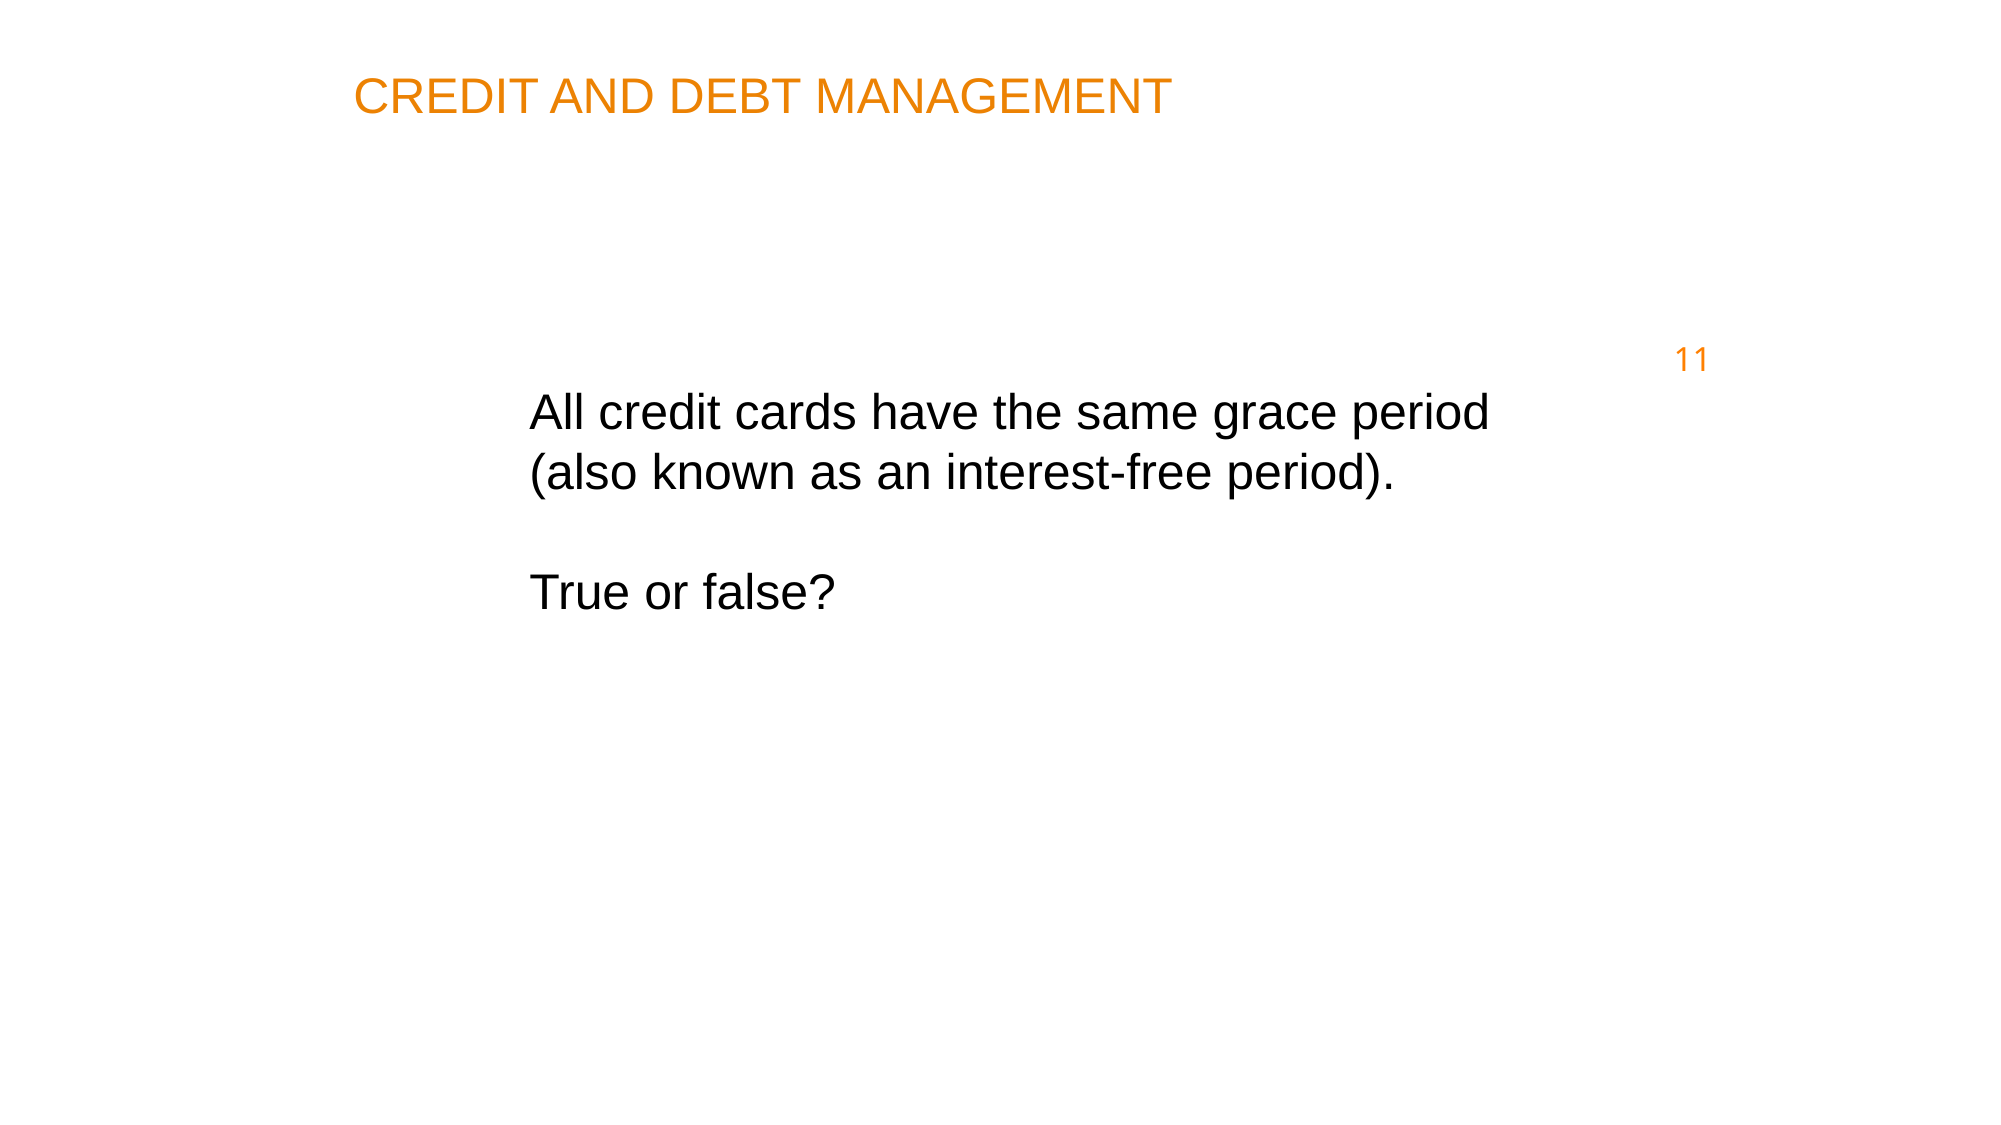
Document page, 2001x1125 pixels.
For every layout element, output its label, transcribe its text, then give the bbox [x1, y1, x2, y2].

text_box CREDIT AND DEBT MANAGEMENT [338, 55, 1651, 131]
text_box 11 [1635, 330, 1750, 391]
text_box All credit cards have the same grace period (also known as an interest-free period). True or false? [514, 372, 1530, 627]
